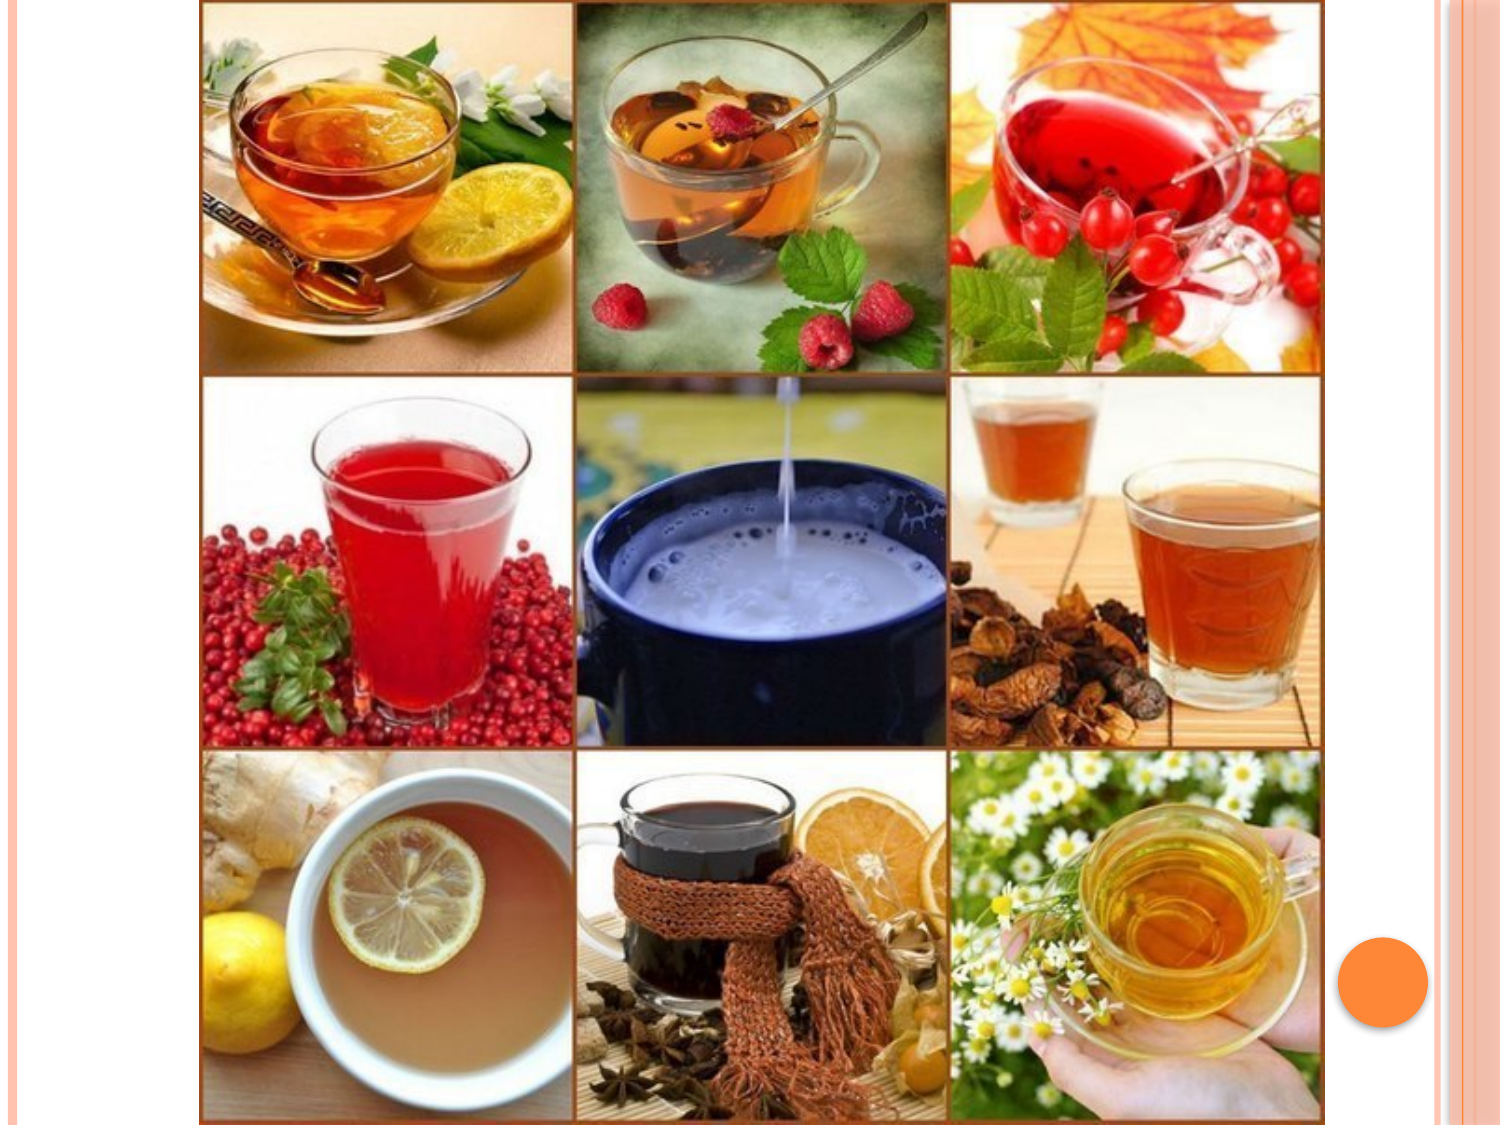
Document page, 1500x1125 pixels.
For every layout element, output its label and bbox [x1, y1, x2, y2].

picture [198, 0, 1325, 1125]
